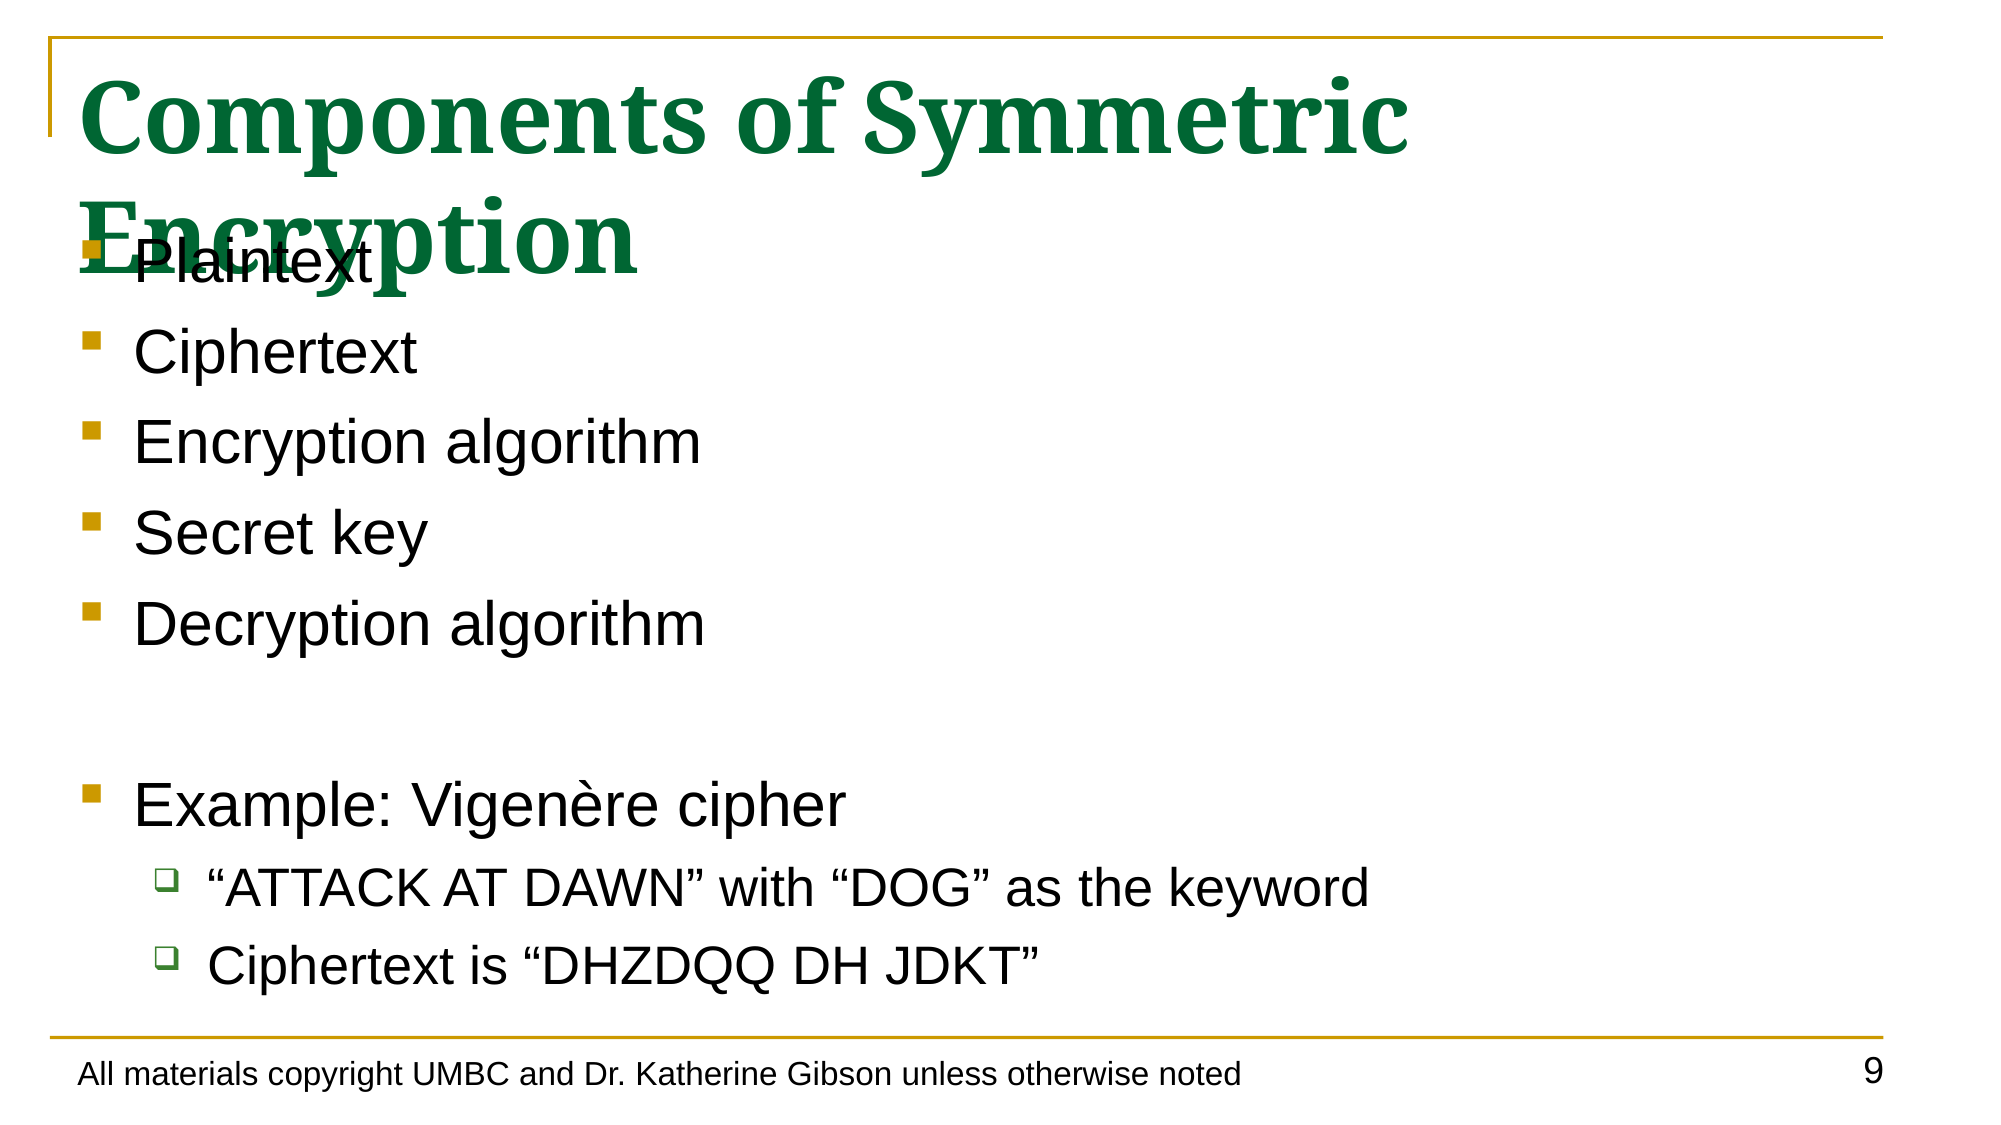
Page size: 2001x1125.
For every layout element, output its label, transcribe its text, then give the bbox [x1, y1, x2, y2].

list Plaintext Ciphertext Encryption algorithm Secret key Decryption algorithm Example: Vigenère cipher “ATTACK AT DAWN” with “DOG” as the keyword Ciphertext is “DHZDQQ DH JDKT” [62, 212, 1899, 1005]
title Components of Symmetric Encryption [62, 45, 1899, 212]
